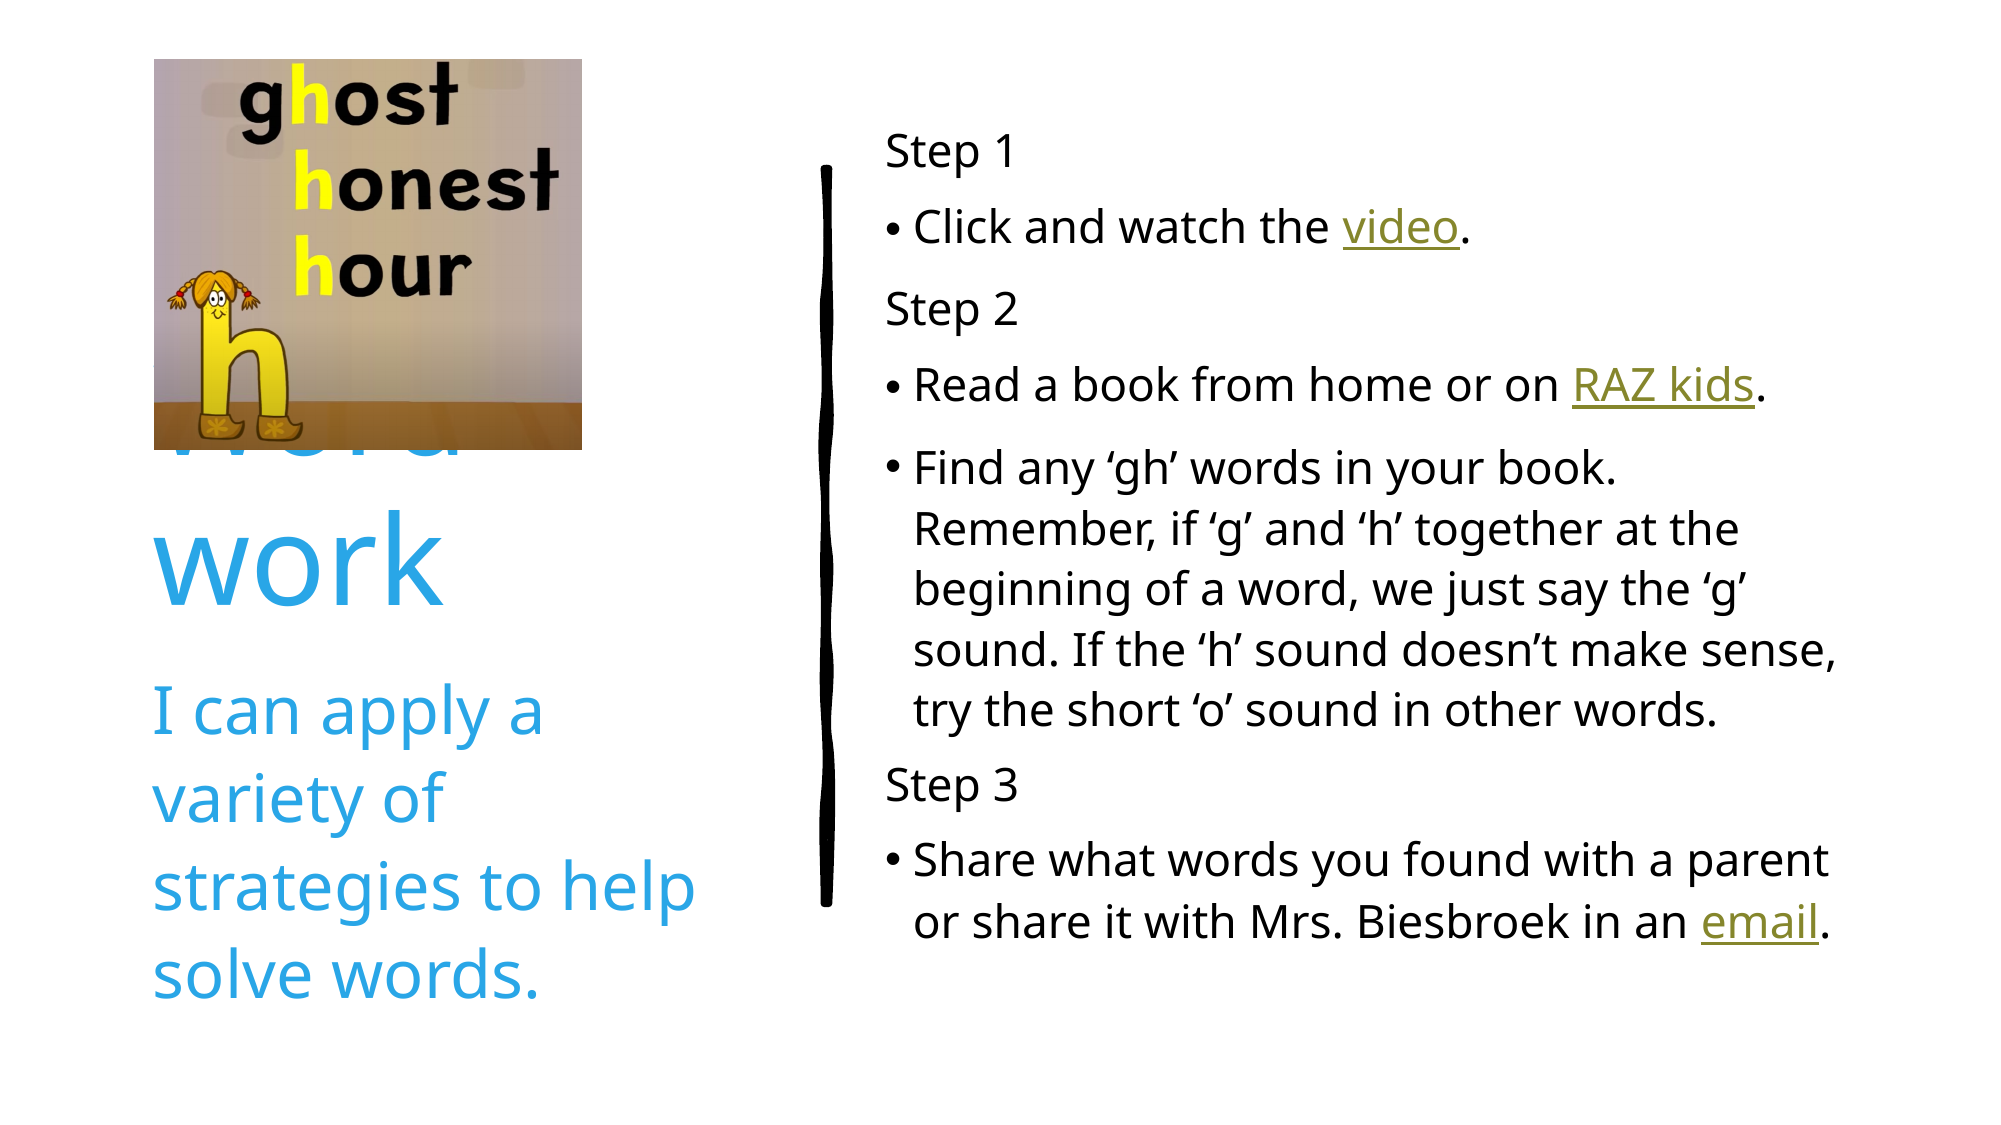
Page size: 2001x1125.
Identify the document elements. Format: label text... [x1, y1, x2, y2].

title Word work [137, 75, 783, 638]
list I can apply a variety of strategies to help solve words. [137, 652, 783, 981]
list Step 1 Click and watch the video. Step 2 Read a book from home or on RAZ kids. Find any ‘gh’ words in your book. Remember, if ‘g’ and ‘h’ together at the beginning of a word, we just say the ‘g’ sound. If the ‘h’ sound doesn’t make sense, try the short ‘o’ sound in other words. Step 3 Share what words you found with a parent or share it with Mrs. Biesbroek in an email. [870, 90, 1863, 981]
picture [154, 59, 582, 450]
